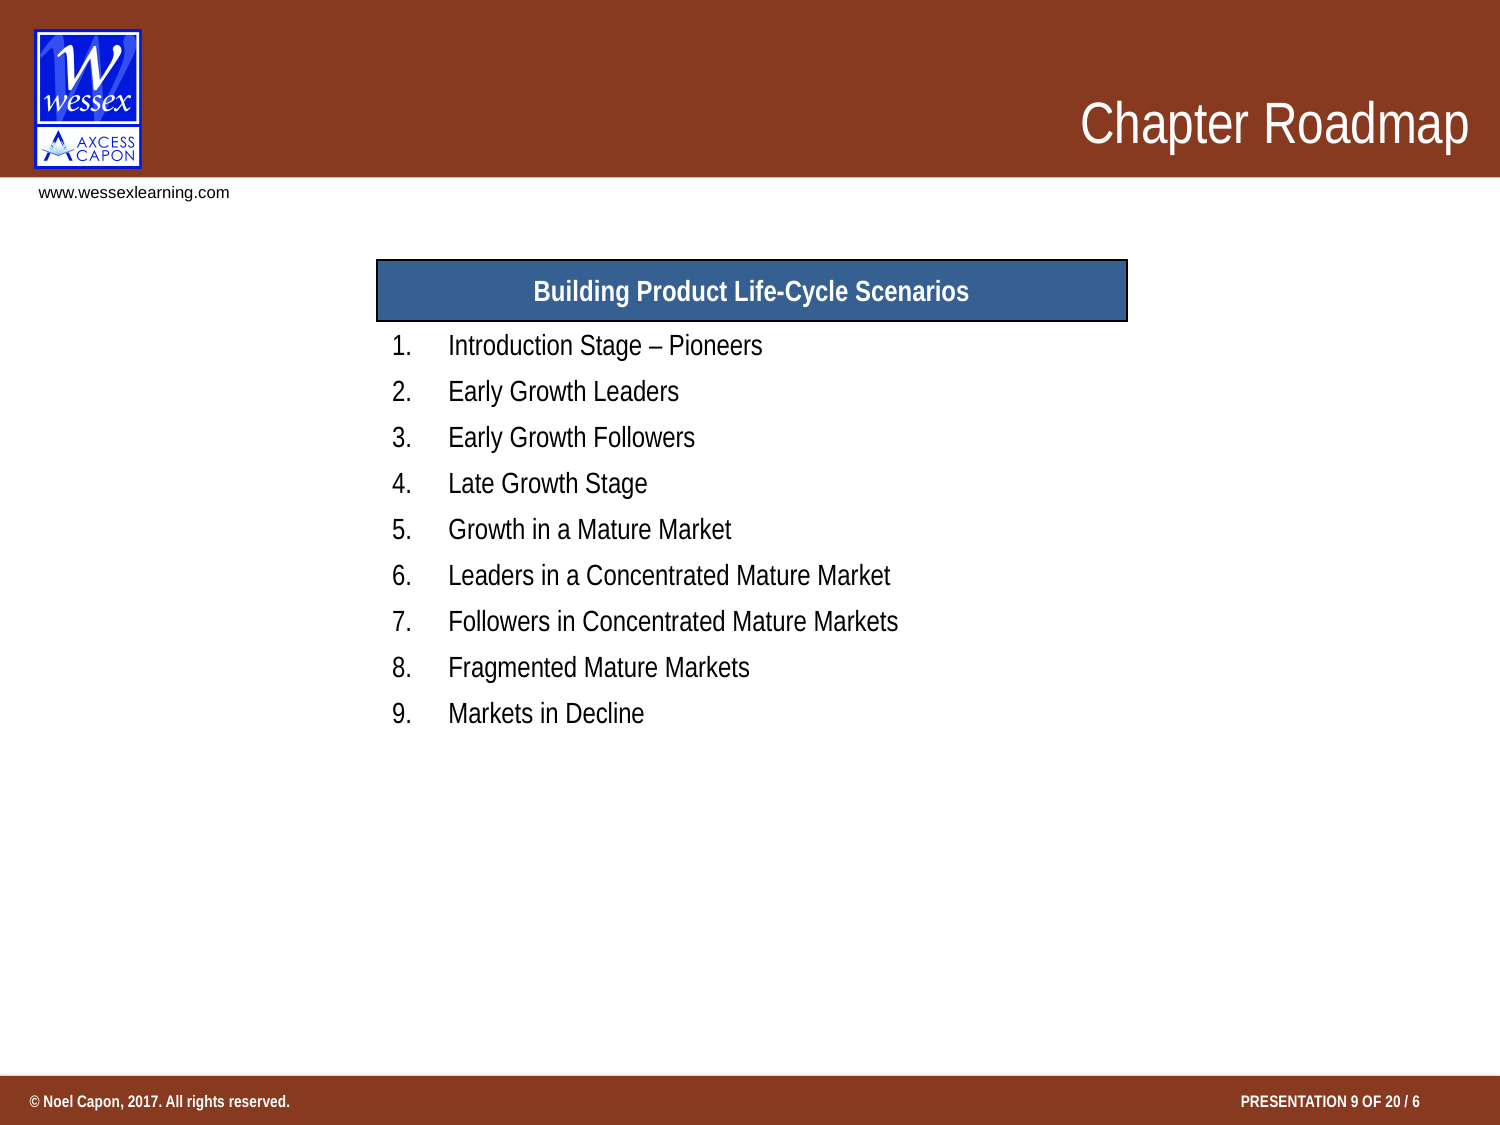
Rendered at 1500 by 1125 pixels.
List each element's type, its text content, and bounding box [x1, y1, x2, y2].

text_box Chapter Roadmap [0, 0, 1500, 178]
table_header Building Product Life-Cycle Scenarios [378, 261, 1126, 320]
table_cell Introduction Stage – Pioneers Early Growth Leaders Early Growth Followers Late Growth Stage Growth in a Mature Market Leaders in a Concentrated Mature Market Followers in Concentrated Mature Markets Fragmented Mature Markets Markets in Decline [377, 322, 1127, 751]
picture [34, 28, 142, 169]
text_box www.wessexlearning.com [38, 182, 231, 203]
